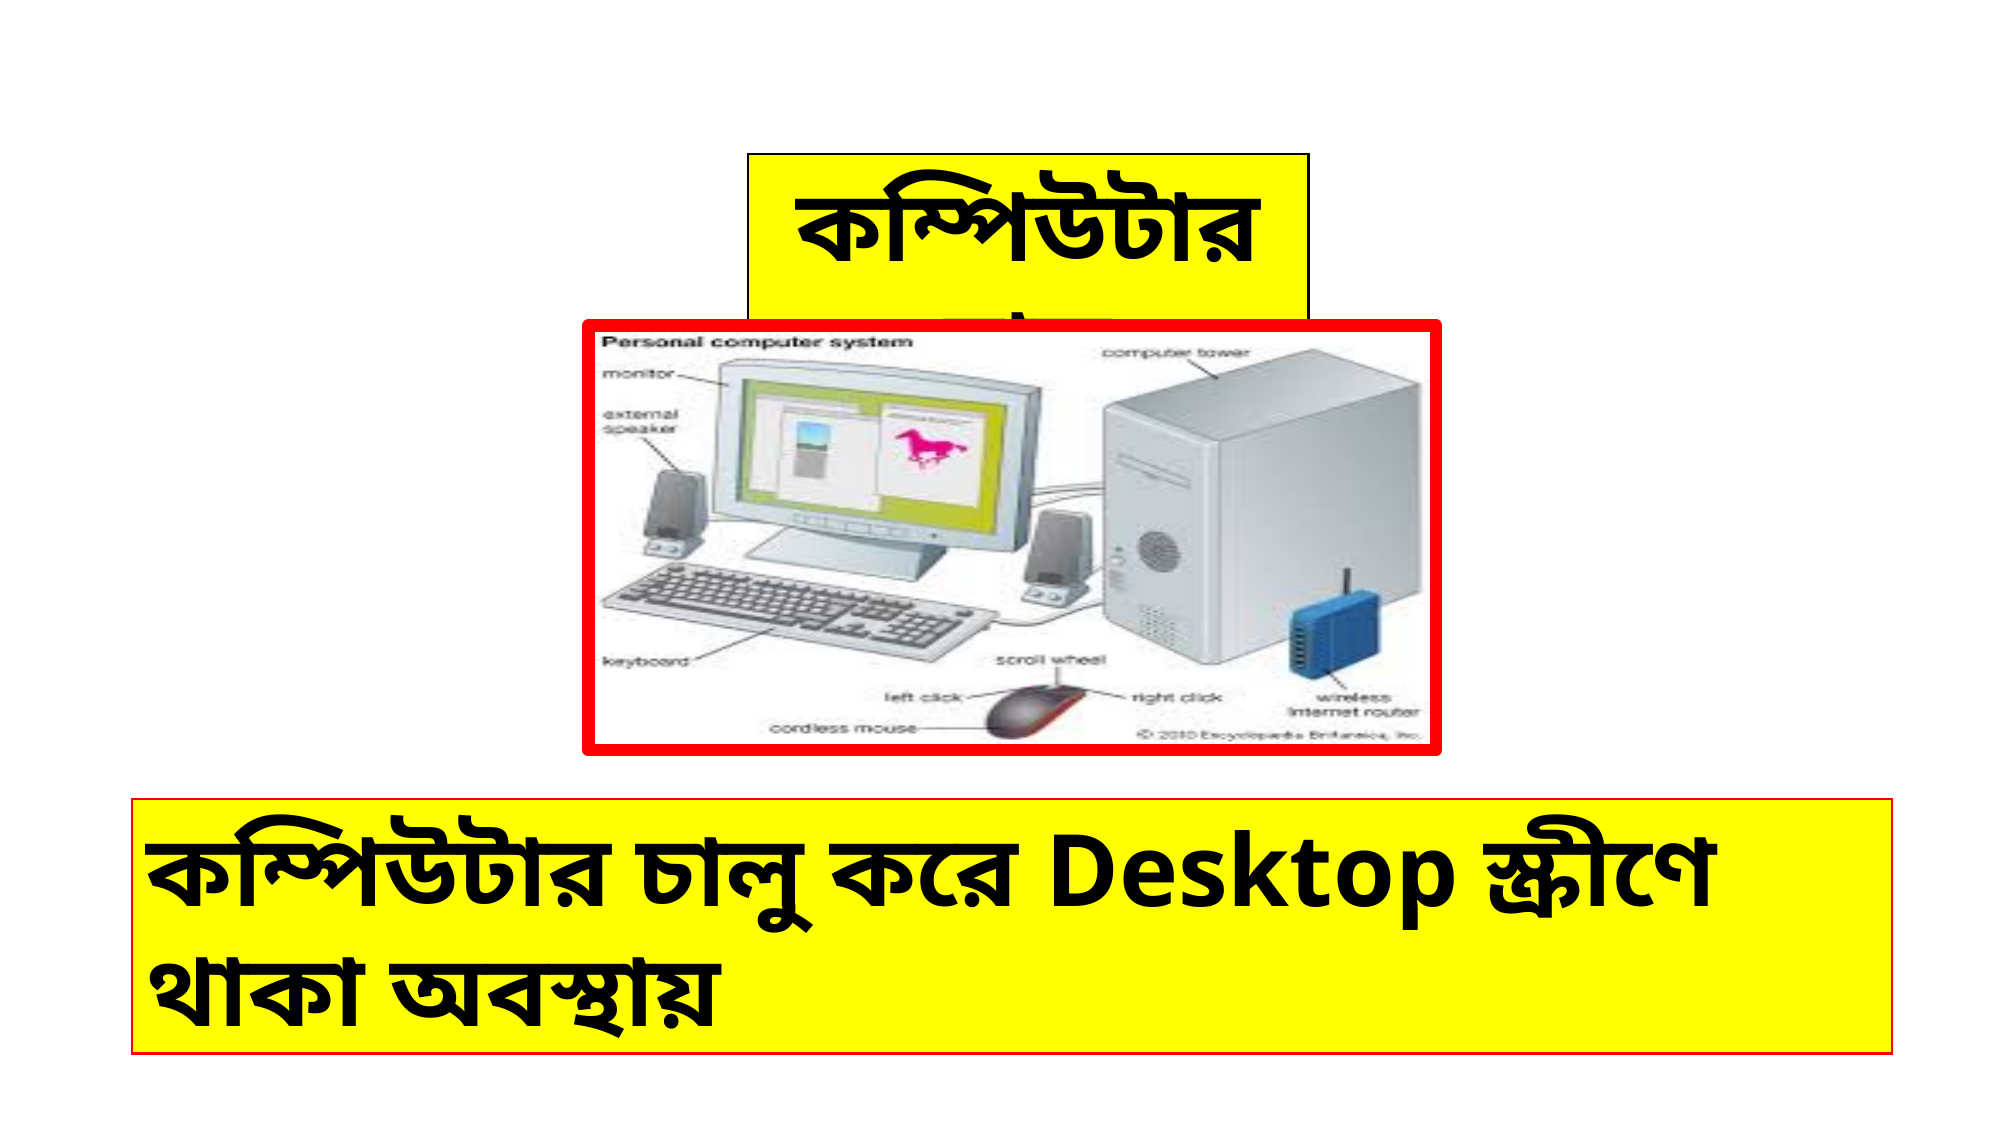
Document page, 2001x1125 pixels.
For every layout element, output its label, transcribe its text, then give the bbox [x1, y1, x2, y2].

text_box কম্পিউটার চালু করে Desktop স্ক্রীণে থাকা অবস্থায় [131, 798, 1893, 1055]
text_box কম্পিউটার চালু [747, 153, 1310, 319]
picture [594, 331, 1430, 744]
